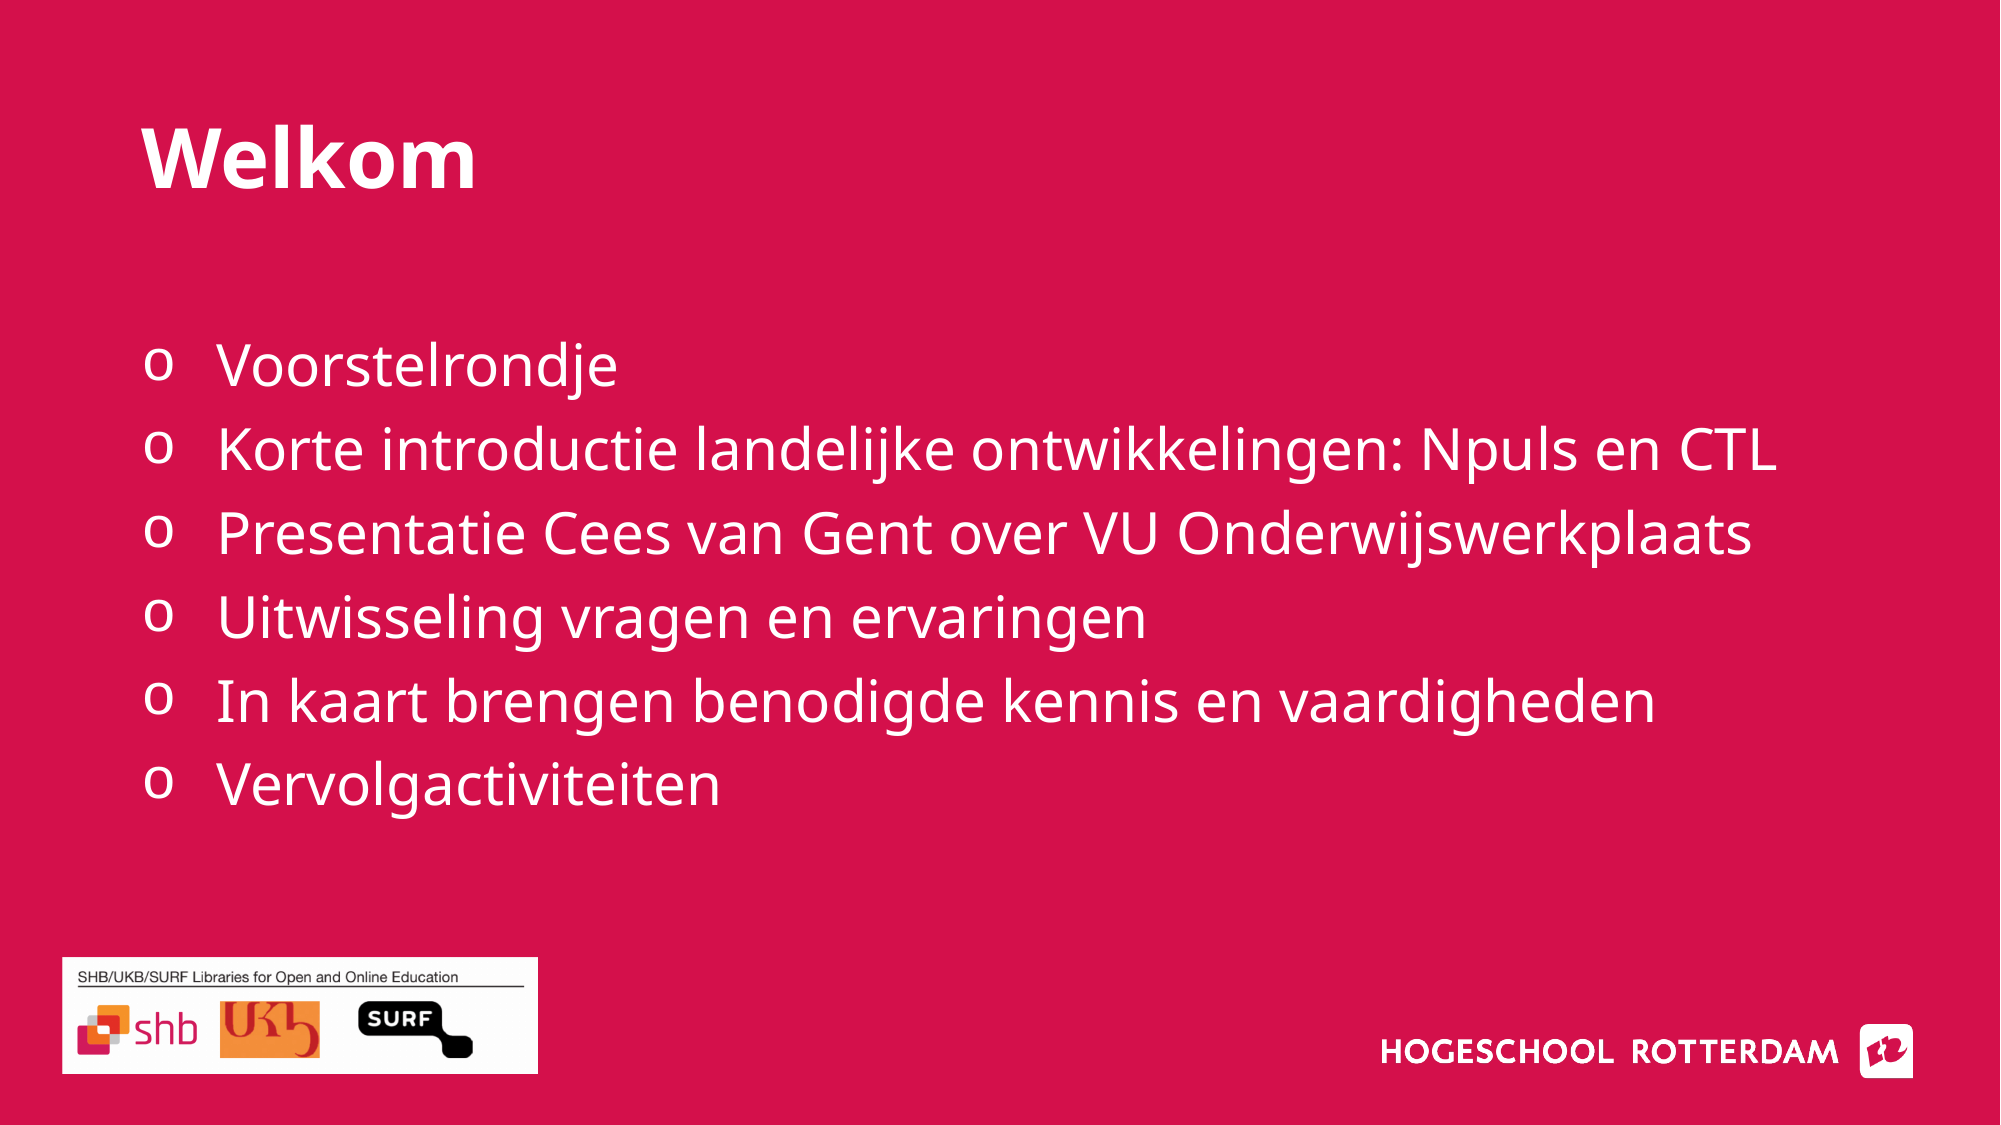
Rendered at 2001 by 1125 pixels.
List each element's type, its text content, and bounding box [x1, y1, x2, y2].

subtitle Voorstelrondje Korte introductie landelijke ontwikkelingen: Npuls en CTL Presentatie Cees van Gent over VU Onderwijswerkplaats Uitwisseling vragen en ervaringen In kaart brengen benodigde kennis en vaardigheden Vervolgactiviteiten [126, 238, 1874, 900]
picture [1381, 1023, 1913, 1079]
picture [62, 957, 538, 1074]
title Welkom [126, 109, 1874, 238]
